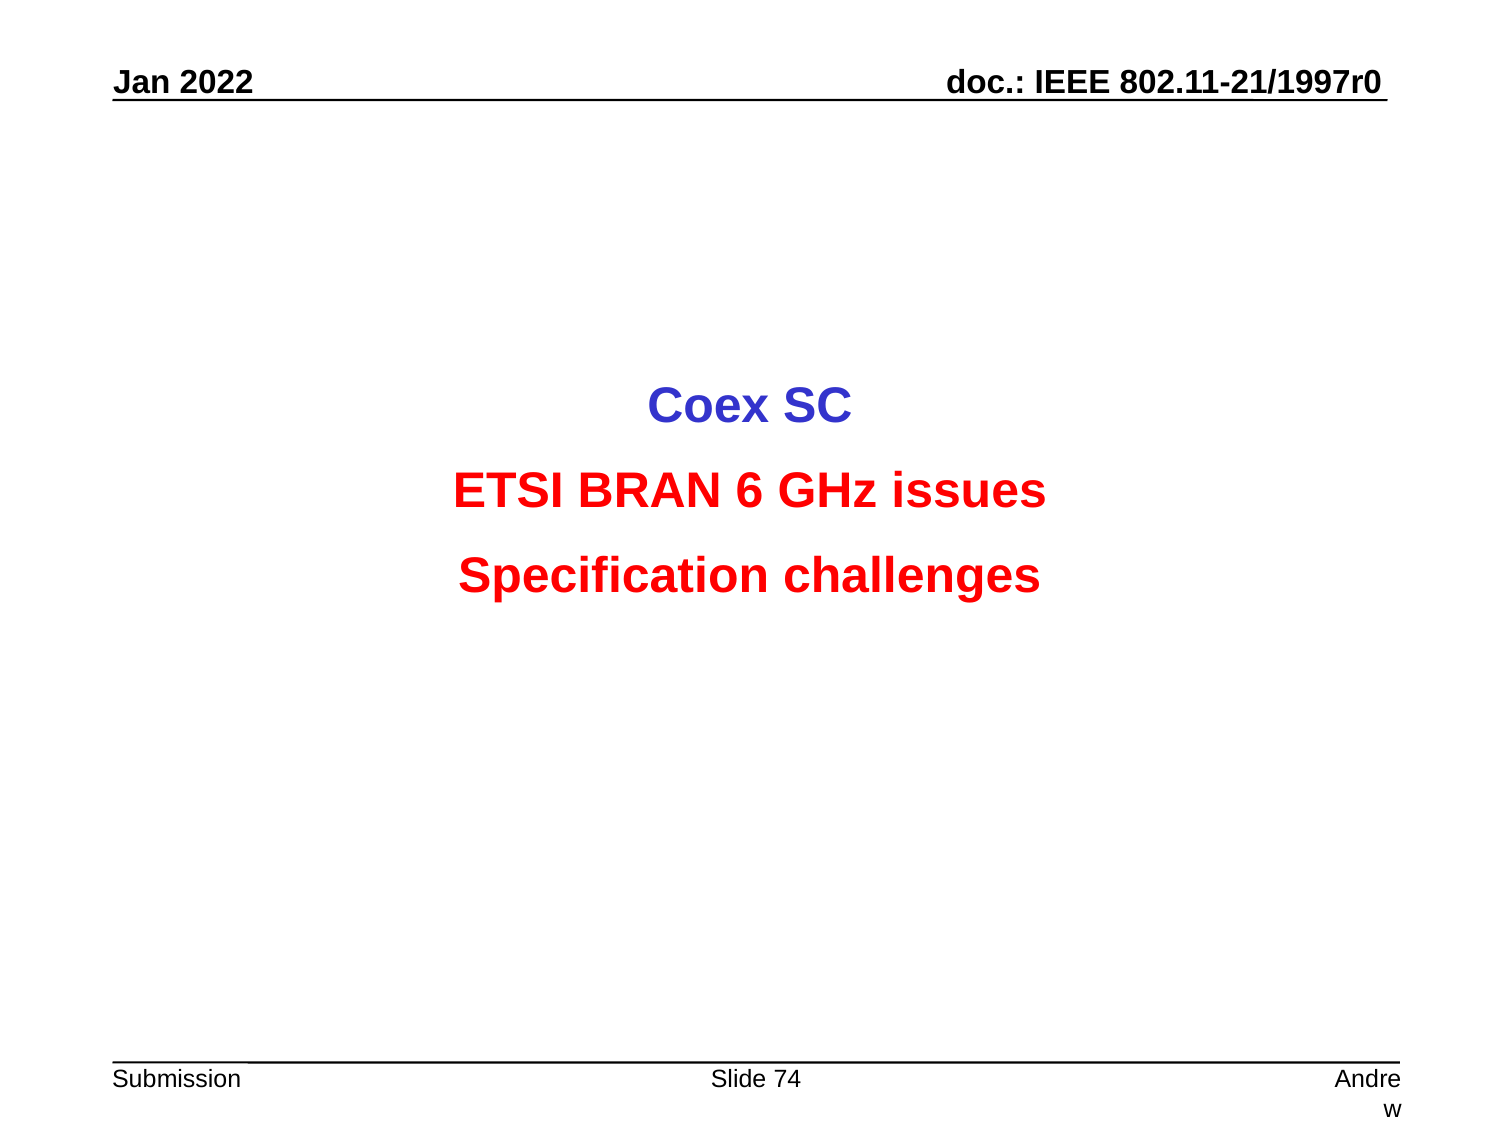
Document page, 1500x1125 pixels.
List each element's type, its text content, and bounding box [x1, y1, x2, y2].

slide_number Slide 74 [709, 1061, 803, 1093]
footer Andrew Myles, Cisco [1320, 1061, 1402, 1093]
list Coex SC ETSI BRAN 6 GHz issues Specification challenges [112, 324, 1388, 650]
